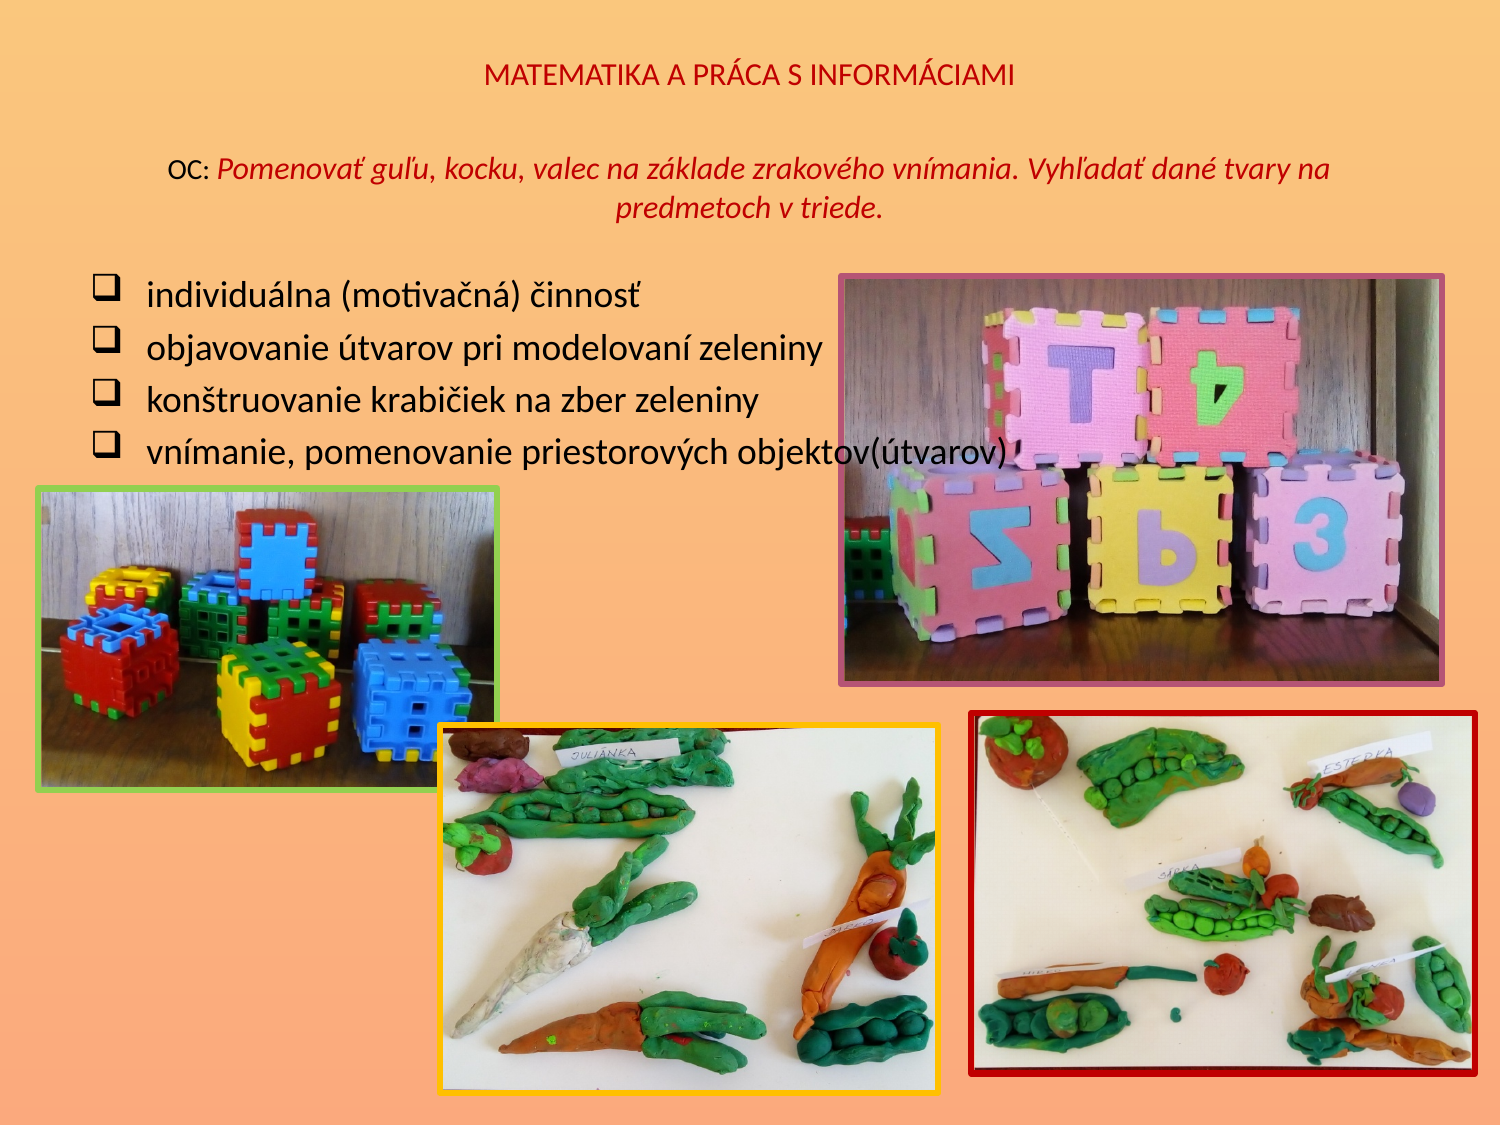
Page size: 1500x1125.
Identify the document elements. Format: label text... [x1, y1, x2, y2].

list individuálna (motivačná) činnosť objavovanie útvarov pri modelovaní zeleniny konštruovanie krabičiek na zber zeleniny vnímanie, pomenovanie priestorových objektov(útvarov) [75, 262, 1425, 1005]
title MATEMATIKA A PRÁCA S INFORMÁCIAMI OC: Pomenovať guľu, kocku, valec na základe zrakového vnímania. Vyhľadať dané tvary na predmetoch v triede. [75, 45, 1425, 233]
picture [844, 278, 1472, 1125]
picture [40, 491, 936, 1090]
